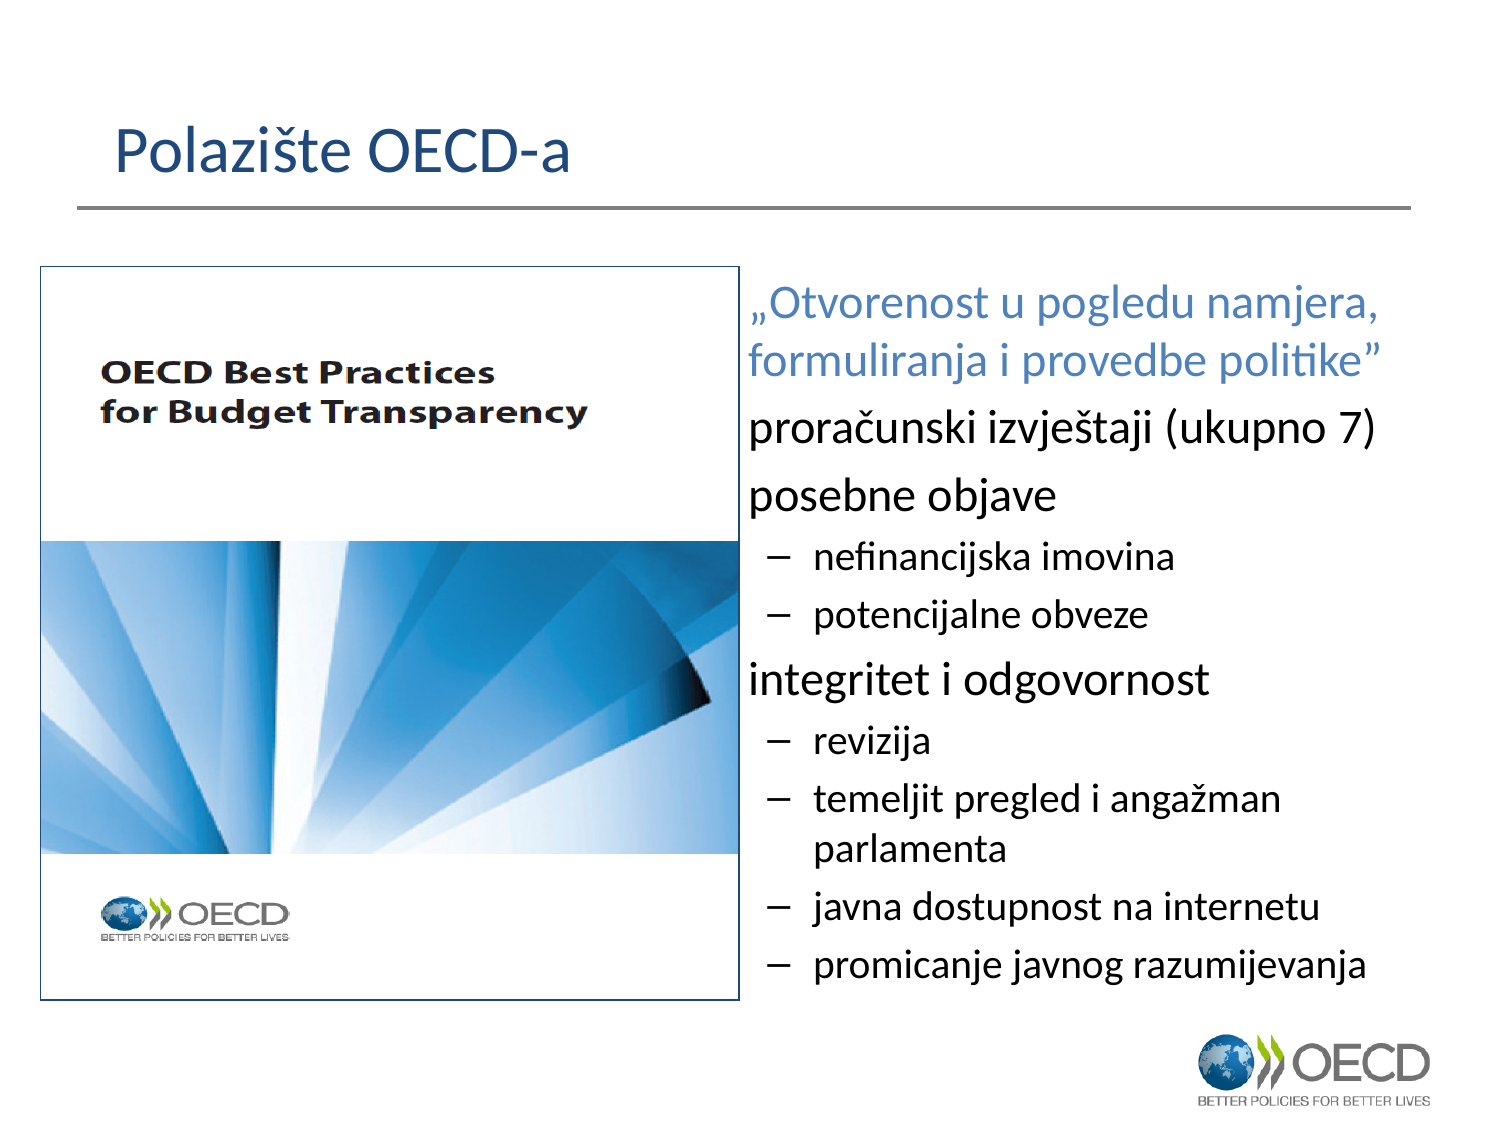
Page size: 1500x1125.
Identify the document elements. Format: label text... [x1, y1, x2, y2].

list „Otvorenost u pogledu namjera, formuliranja i provedbe politike” proračunski izvještaji (ukupno 7) posebne objave nefinancijska imovina potencijalne obveze integritet i odgovornost revizija temeljit pregled i angažman parlamenta javna dostupnost na internetu promicanje javnog razumijevanja [679, 262, 1425, 1005]
picture [1198, 1034, 1430, 1106]
picture [41, 266, 739, 1000]
text_box Polazište OECD-a [99, 70, 964, 222]
